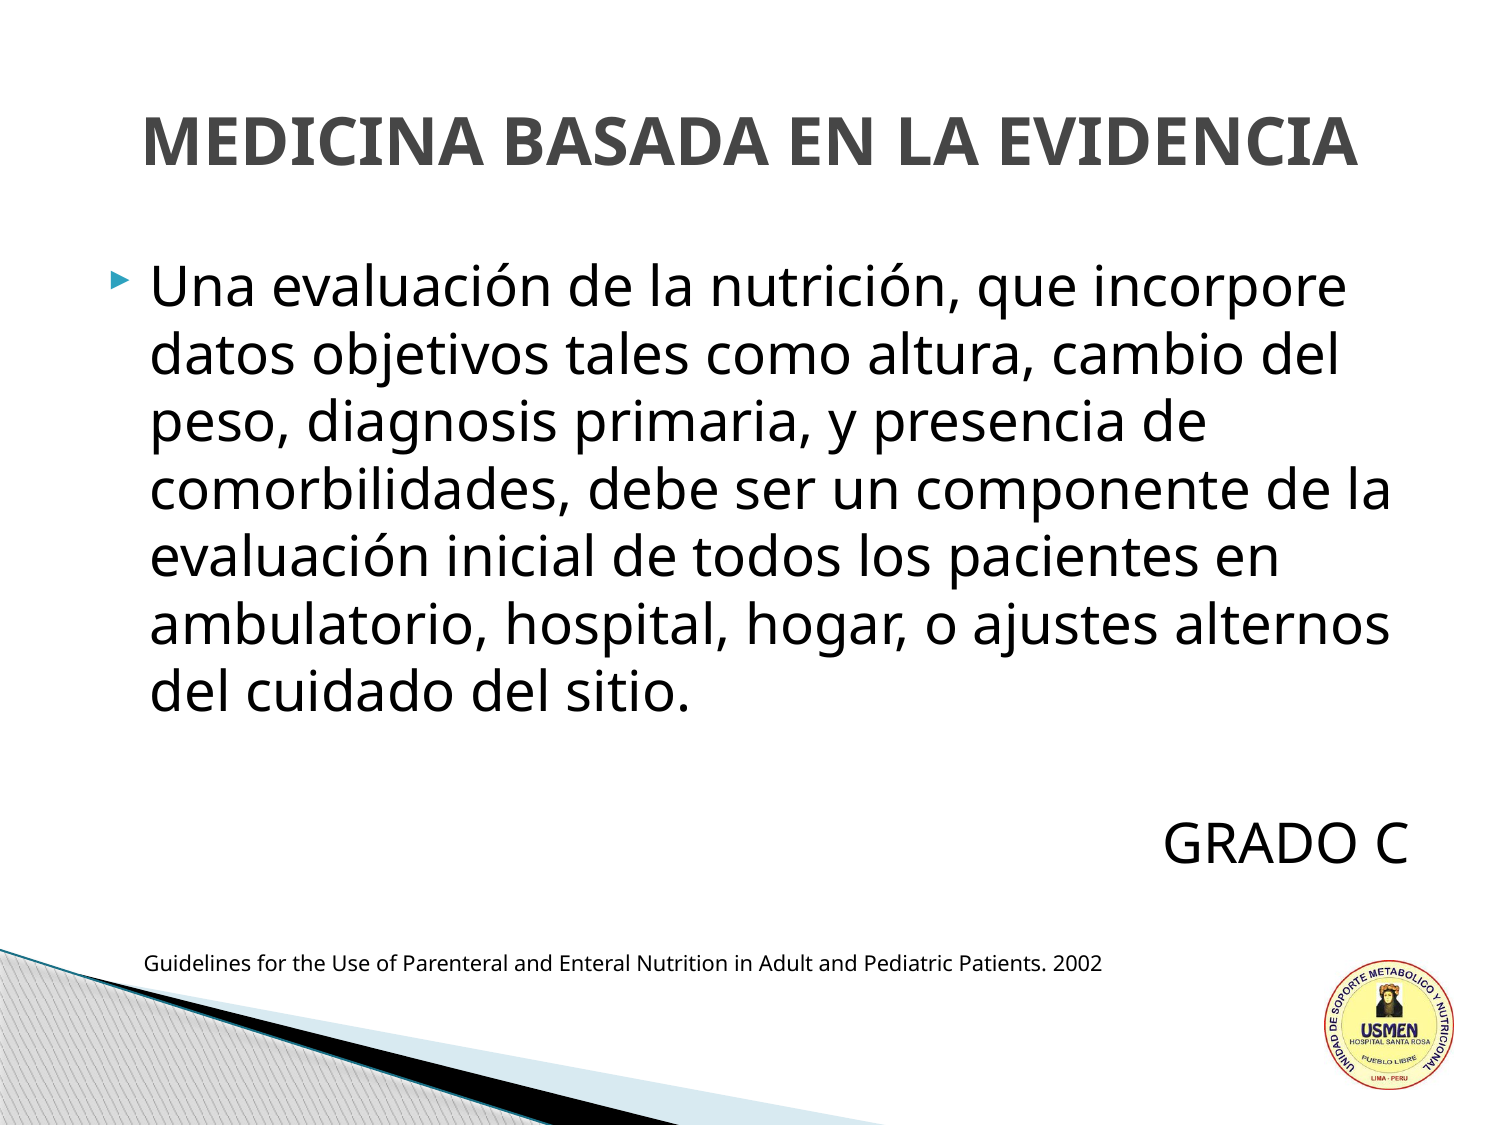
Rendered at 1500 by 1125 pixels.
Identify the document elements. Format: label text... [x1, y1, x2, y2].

text_box Guidelines for the Use of Parenteral and Enteral Nutrition in Adult and Pediatric Patients. 2002 [128, 942, 1161, 984]
picture [1323, 960, 1454, 1091]
title MEDICINA BASADA EN LA EVIDENCIA [75, 45, 1425, 233]
list Una evaluación de la nutrición, que incorpore datos objetivos tales como altura, cambio del peso, diagnosis primaria, y presencia de comorbilidades, debe ser un componente de la evaluación inicial de todos los pacientes en ambulatorio, hospital, hogar, o ajustes alternos del cuidado del sitio. GRADO C [75, 243, 1425, 986]
